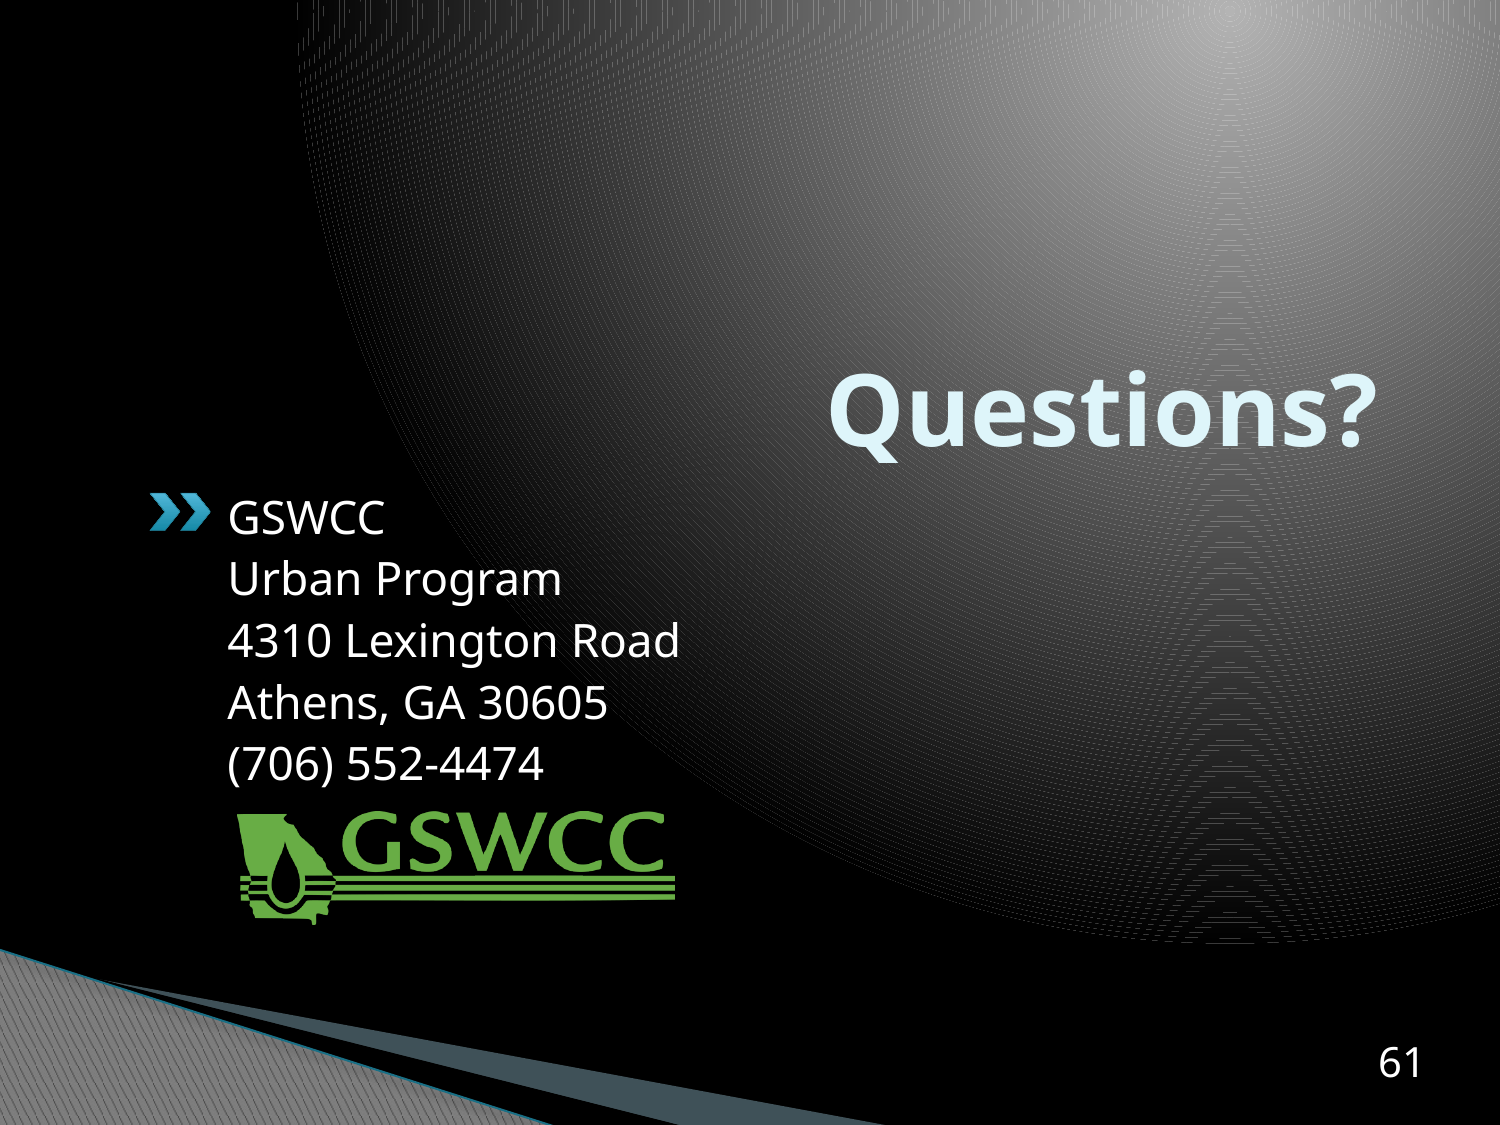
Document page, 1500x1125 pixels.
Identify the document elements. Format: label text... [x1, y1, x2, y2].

title Questions? [118, 173, 1394, 474]
picture [237, 810, 676, 926]
slide_number 61 [1337, 1001, 1441, 1101]
list GSWCC Urban Program 4310 Lexington Road Athens, GA 30605 (706) 552-4474 [212, 480, 1394, 800]
picture [0, 952, 543, 1125]
